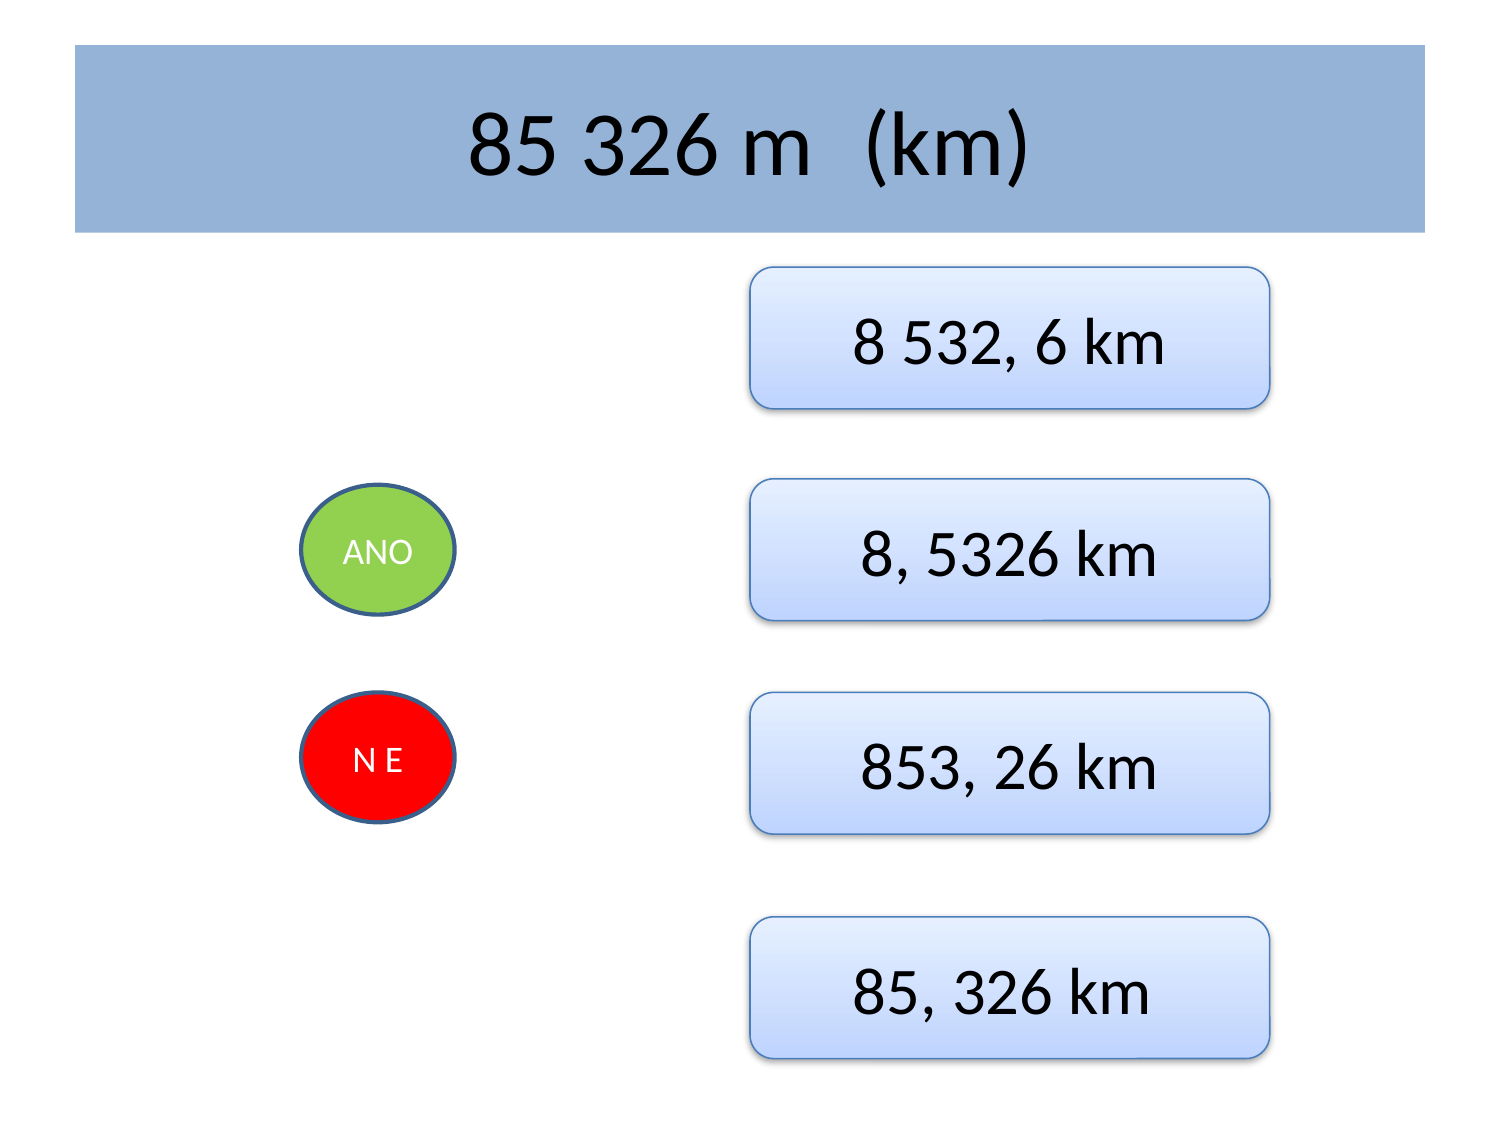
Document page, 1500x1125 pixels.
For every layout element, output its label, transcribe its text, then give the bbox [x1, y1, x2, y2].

text_box 853, 26 km [749, 691, 1271, 835]
text_box N E [298, 690, 457, 825]
text_box ANO [298, 482, 457, 617]
text_box 8, 5326 km [749, 478, 1271, 622]
text_box 8 532, 6 km [749, 266, 1271, 410]
title 85 326 m (km) [75, 45, 1425, 233]
text_box 85, 326 km [749, 916, 1271, 1060]
